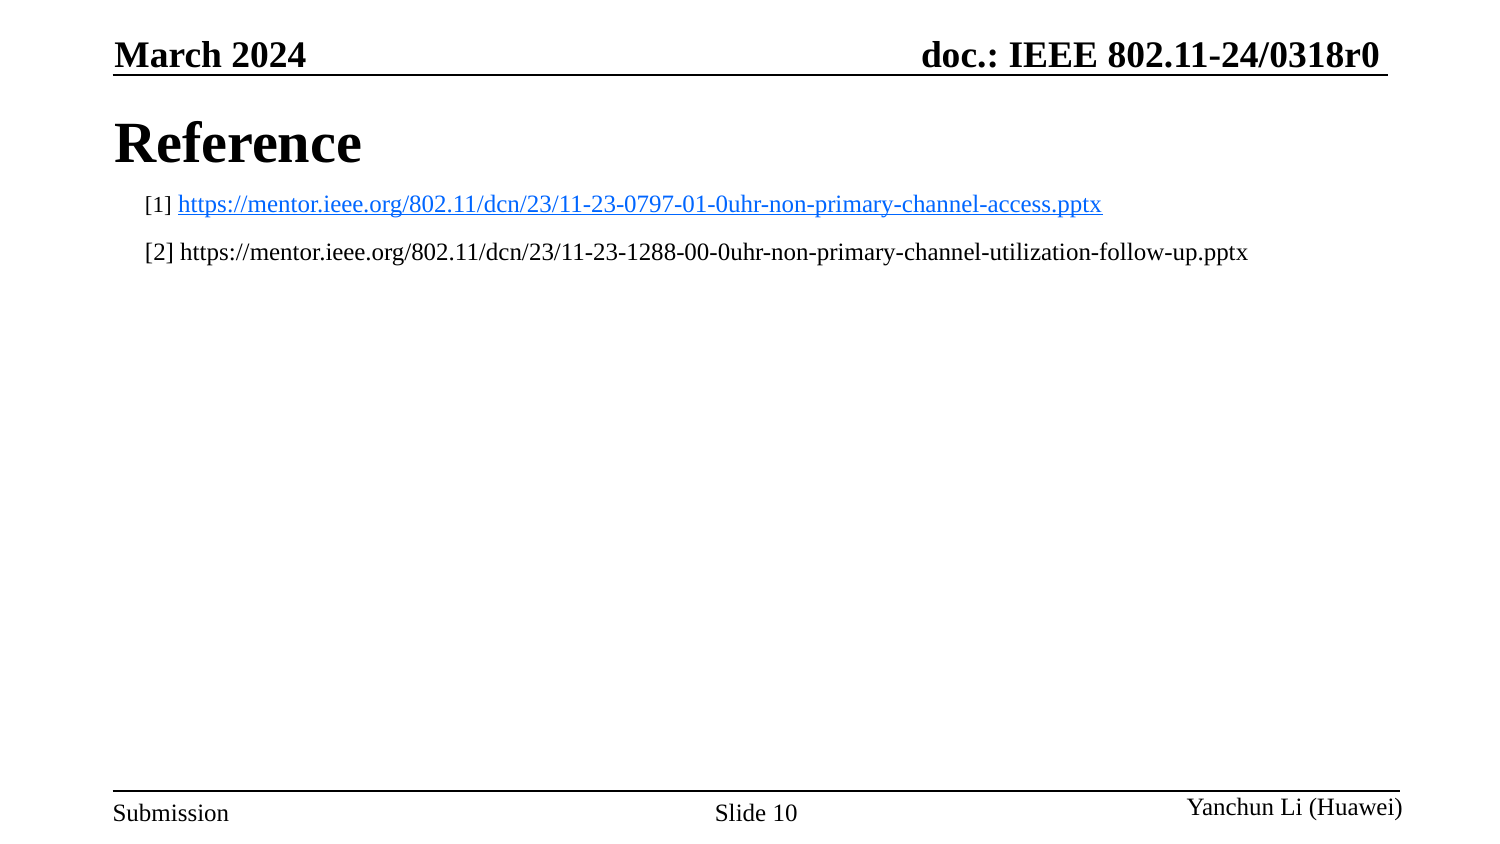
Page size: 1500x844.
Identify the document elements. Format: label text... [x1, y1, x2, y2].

text_box March 2024 [114, 40, 383, 75]
slide_number Slide 10 [712, 796, 800, 820]
title Reference [103, 113, 1424, 175]
list [1] https://mentor.ieee.org/802.11/dcn/23/11-23-0797-01-0uhr-non-primary-channel-access.pptx [2] https://mentor.ieee.org/802.11/dcn/23/11-23-1288-00-0uhr-non-primary-channel-utilization-follow-up.pptx [77, 175, 1450, 744]
